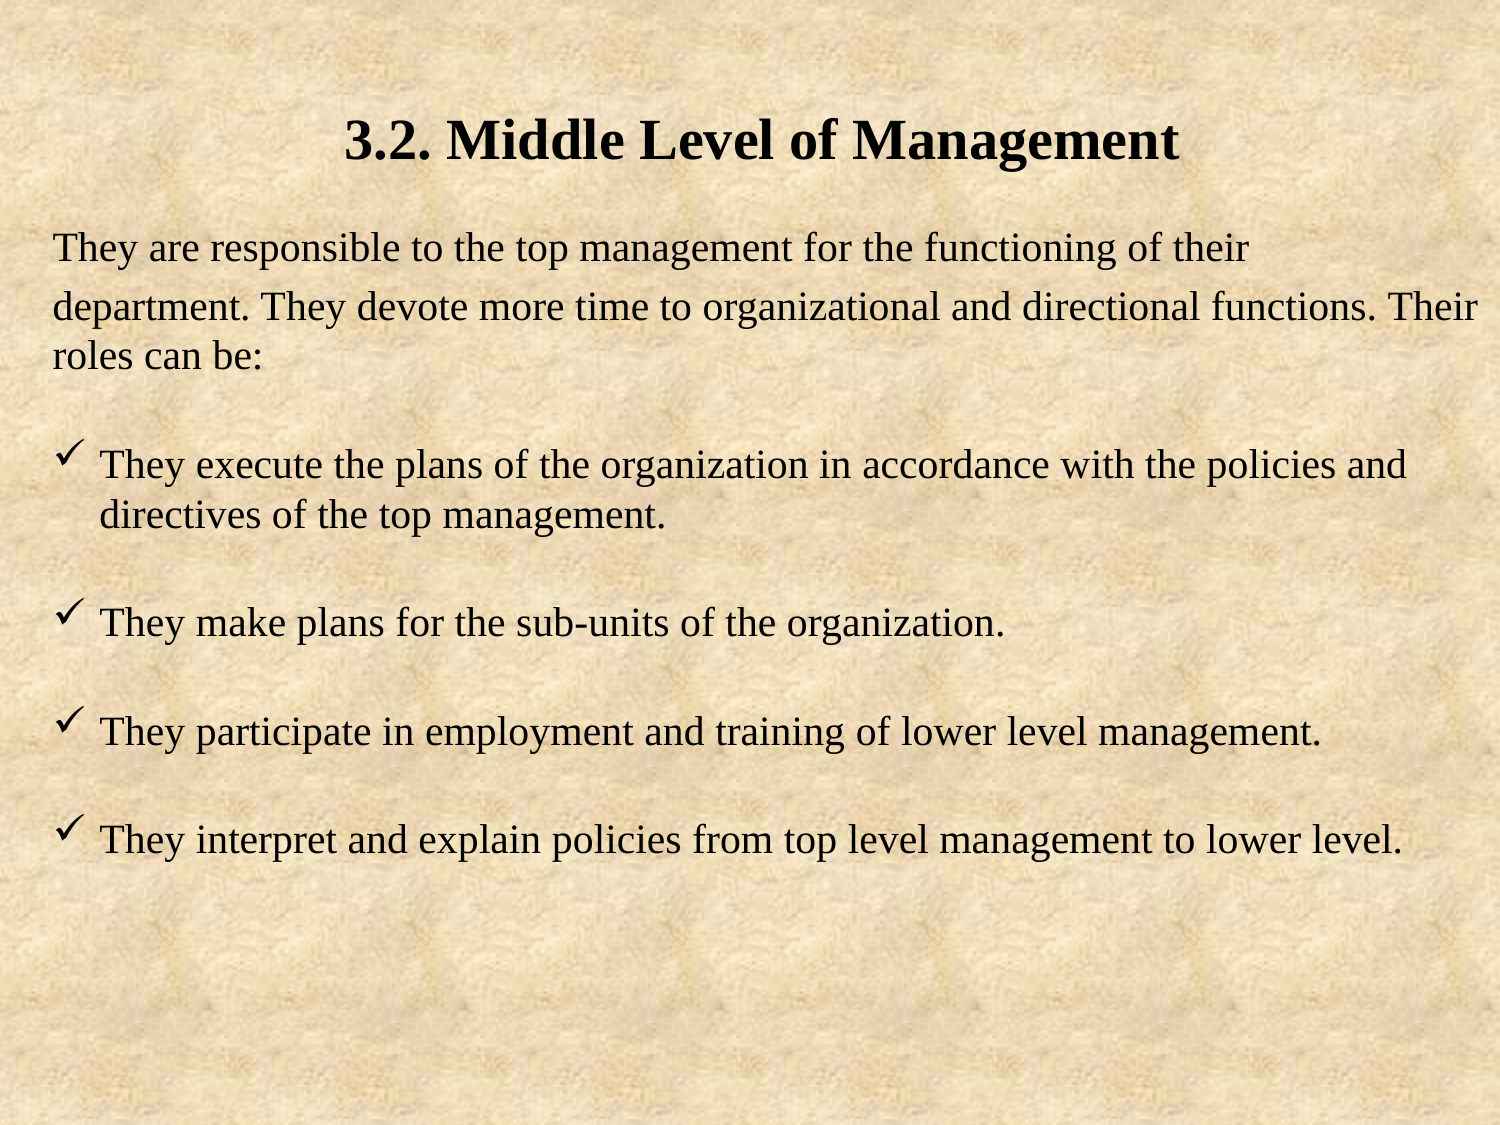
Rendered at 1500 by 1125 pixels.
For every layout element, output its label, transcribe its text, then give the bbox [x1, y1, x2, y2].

picture [0, 0, 1500, 1125]
subtitle They are responsible to the top management for the functioning of their department. They devote more time to organizational and directional functions. Their roles can be: They execute the plans of the organization in accordance with the policies and directives of the top management. They make plans for the sub-units of the organization. They participate in employment and training of lower level management. They interpret and explain policies from top level management to lower level. [37, 212, 1500, 951]
title 3.2. Middle Level of Management [180, 62, 1344, 176]
